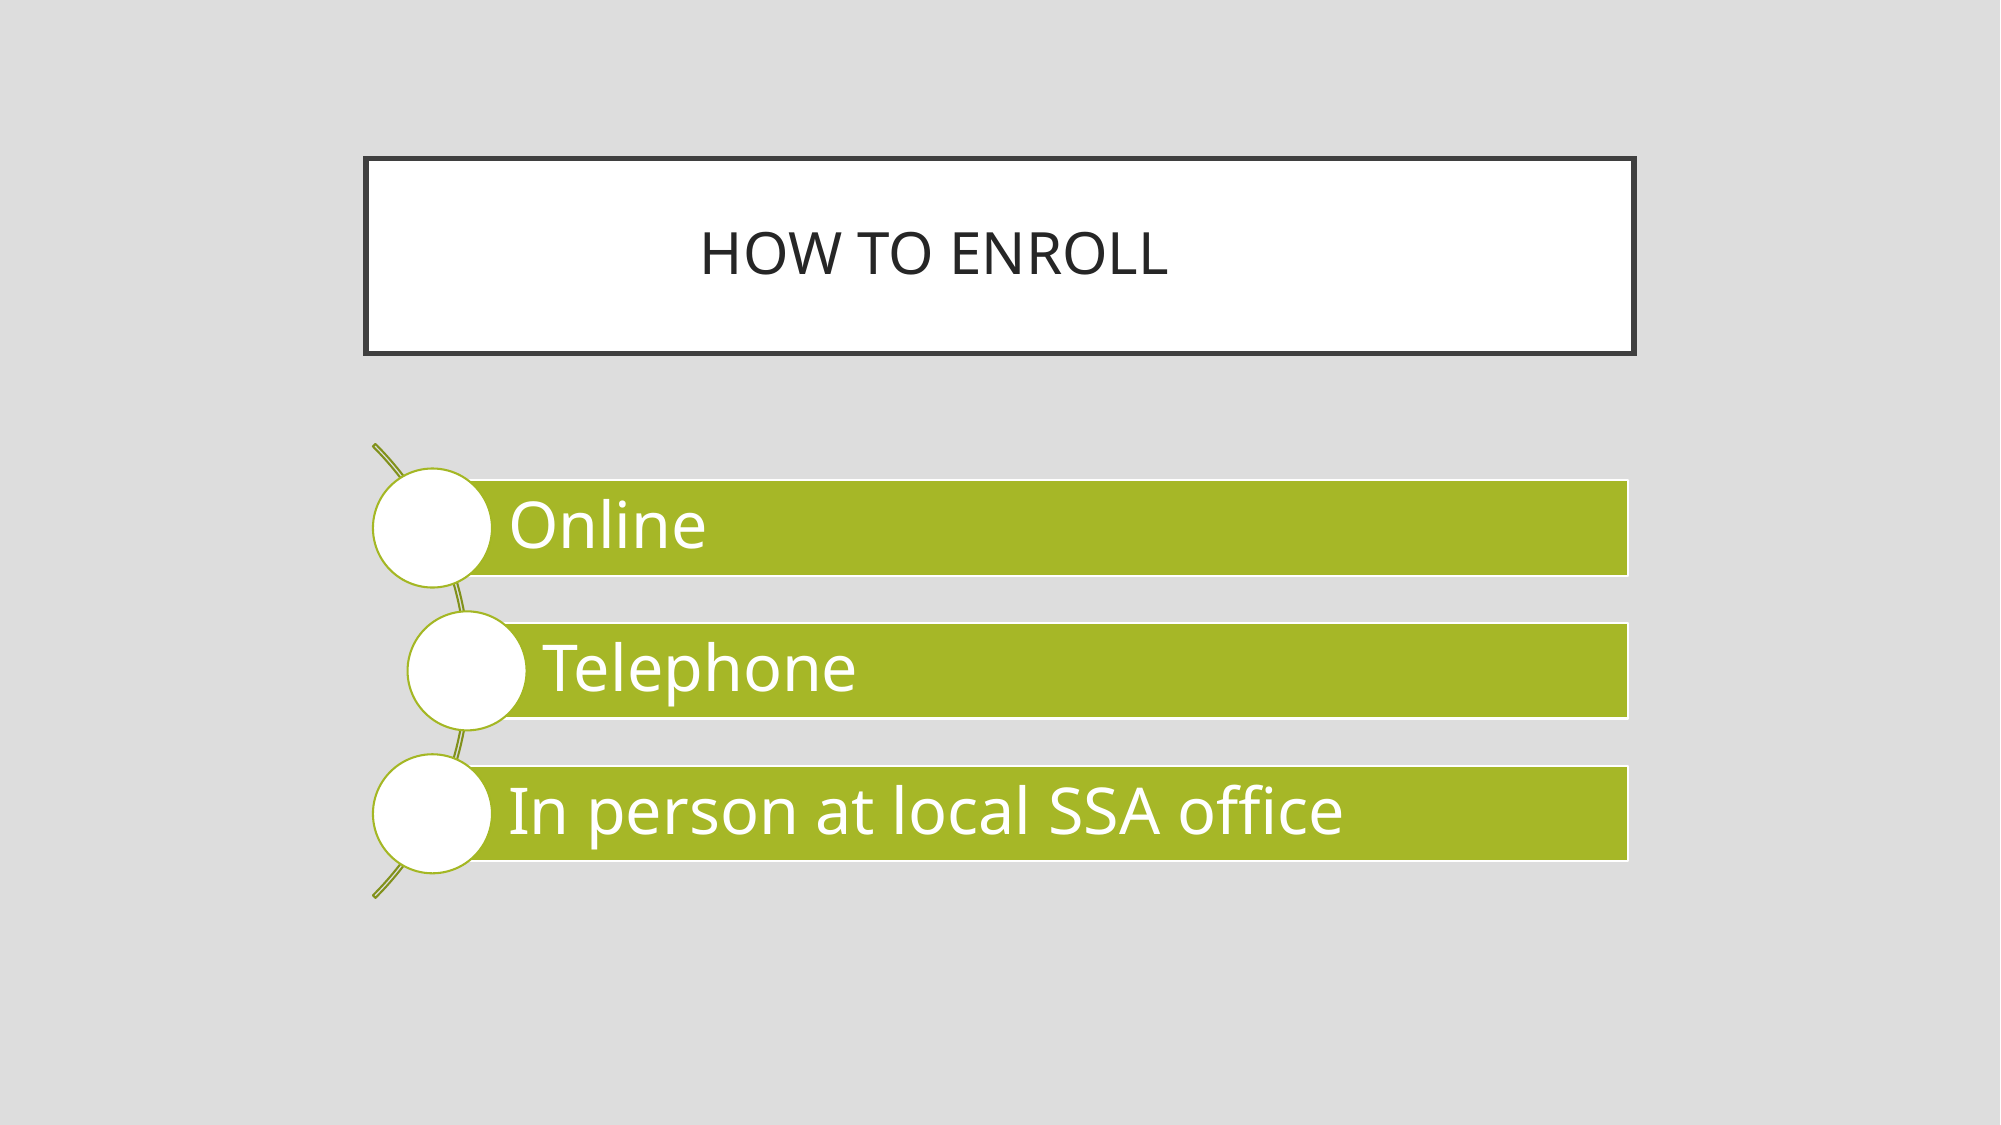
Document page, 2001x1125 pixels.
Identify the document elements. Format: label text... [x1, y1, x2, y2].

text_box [0, 349, 1629, 993]
title HOW TO ENROLL [363, 156, 1637, 356]
